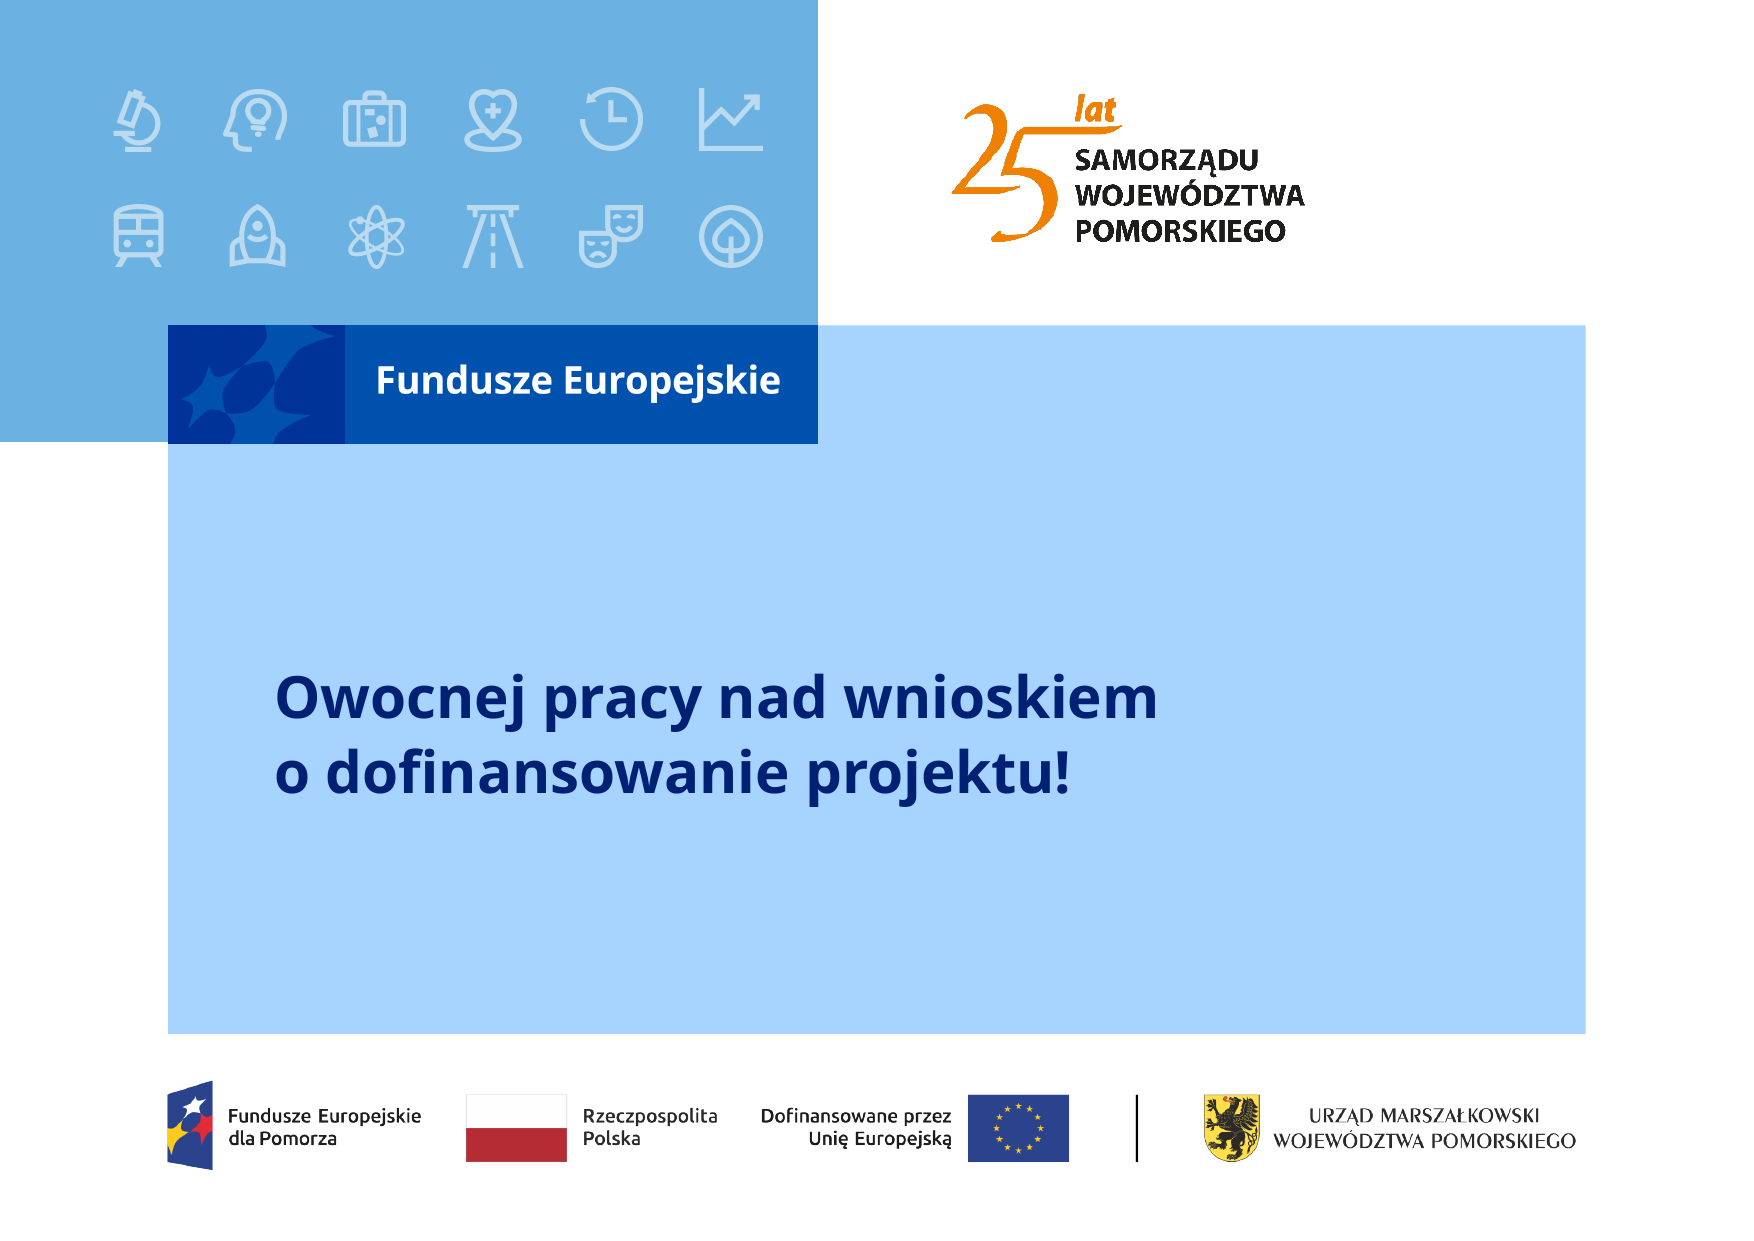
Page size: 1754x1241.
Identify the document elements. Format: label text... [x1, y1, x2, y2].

picture [168, 325, 818, 444]
picture [930, 75, 1325, 268]
title Owocnej pracy nad wnioskiem o dofinansowanie projektu! [274, 655, 1515, 833]
picture [144, 1057, 1598, 1193]
